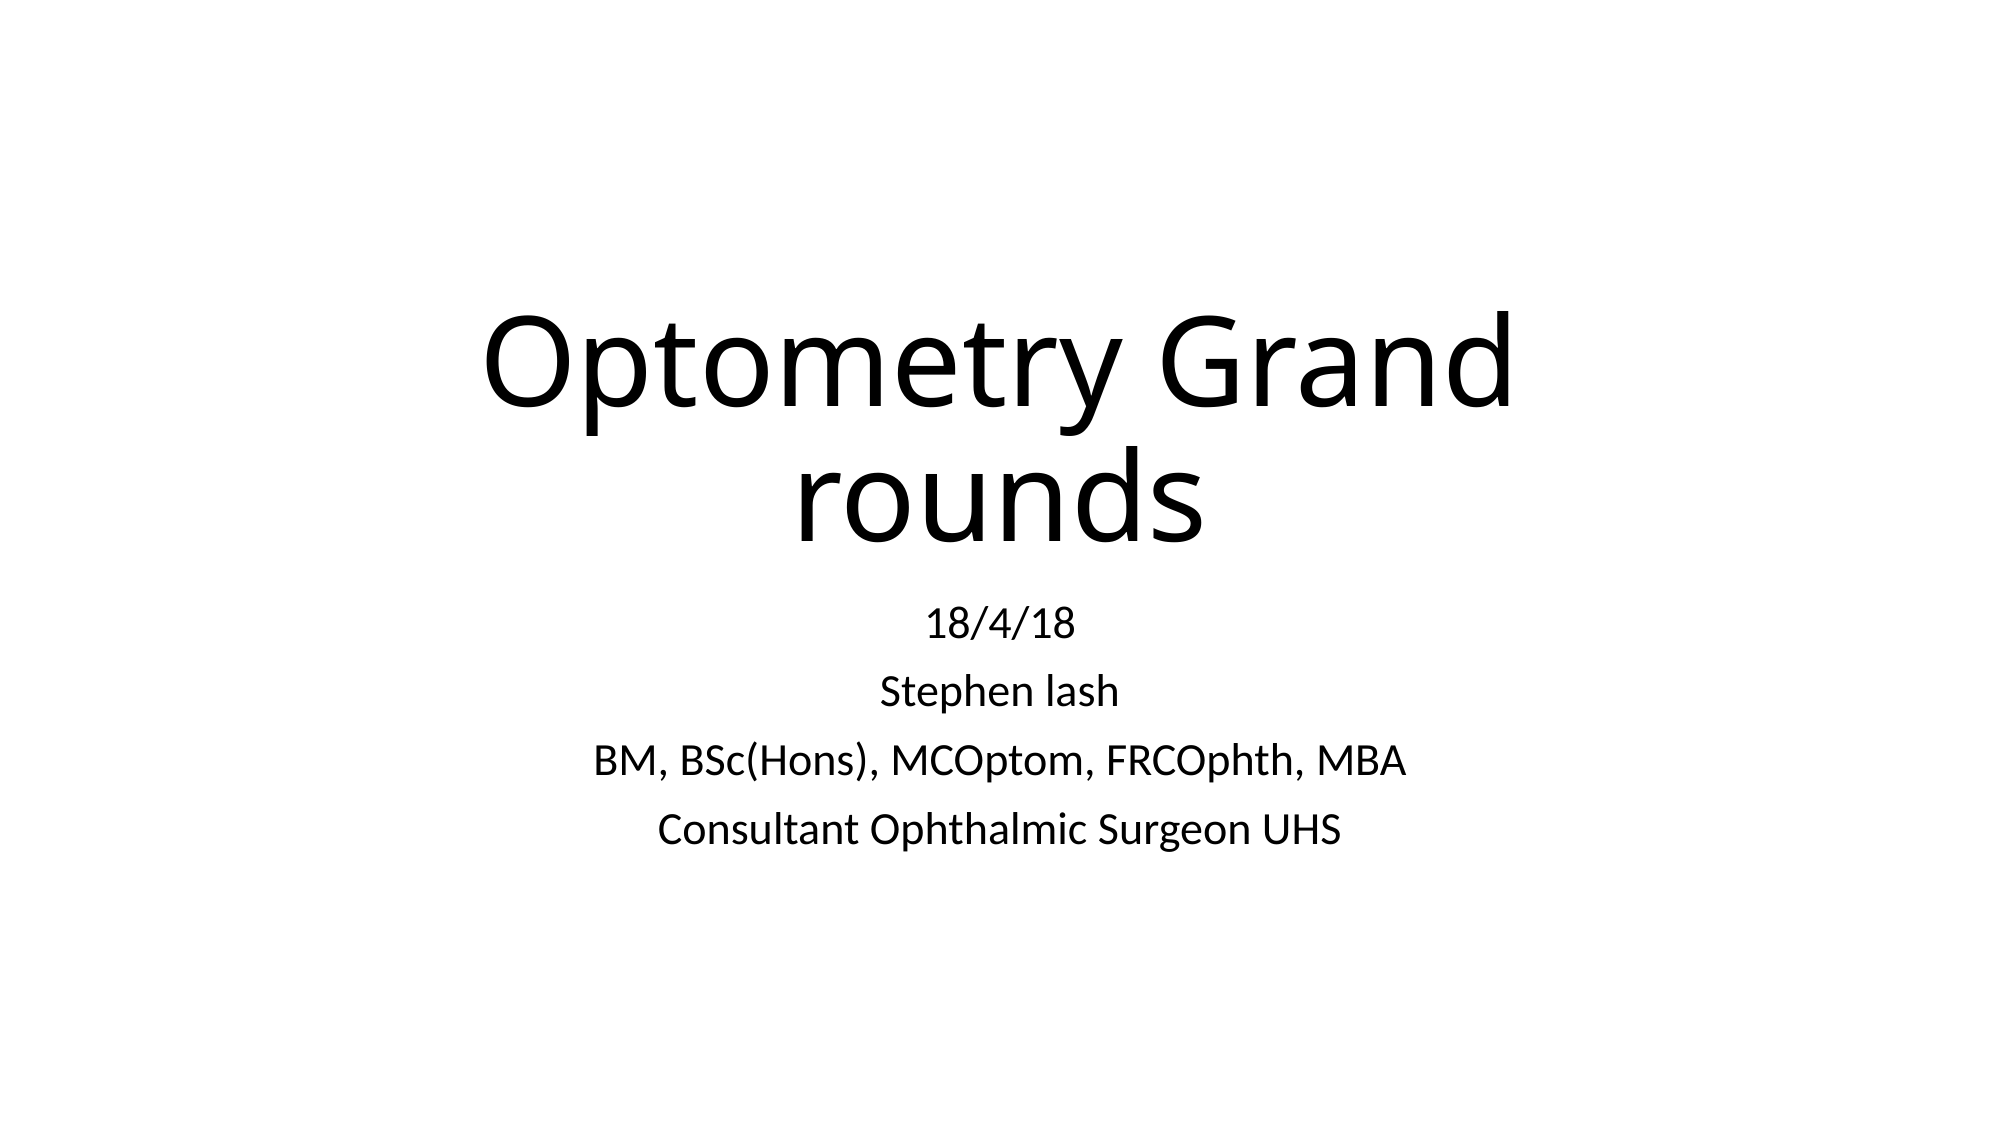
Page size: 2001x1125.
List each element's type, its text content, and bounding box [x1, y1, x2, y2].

title Optometry Grand rounds [249, 184, 1750, 576]
subtitle 18/4/18 Stephen lash BM, BSc(Hons), MCOptom, FRCOphth, MBA Consultant Ophthalmic Surgeon UHS [249, 590, 1750, 863]
